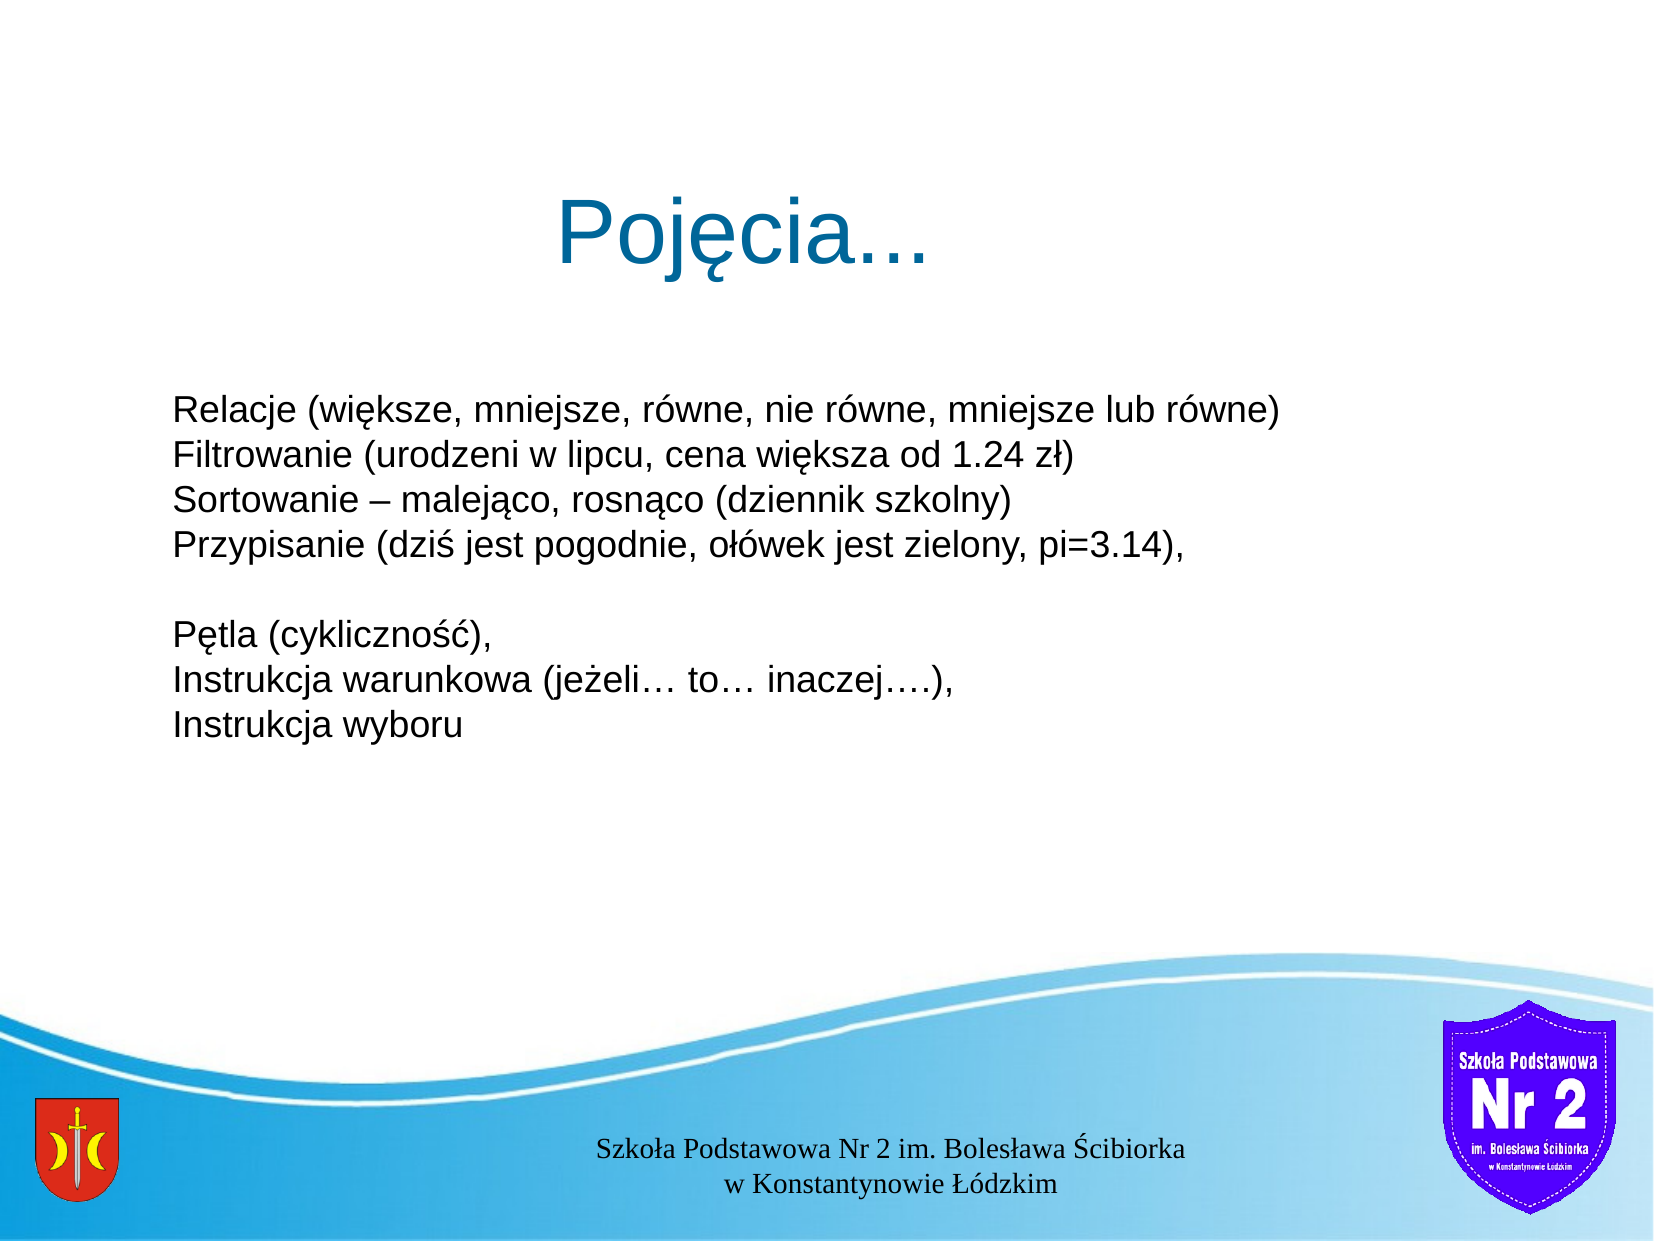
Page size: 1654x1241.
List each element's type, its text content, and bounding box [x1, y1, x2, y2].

picture [0, 952, 1654, 1241]
footer Szkoła Podstawowa Nr 2 im. Bolesława Ścibiorka w Konstantynowie Łódzkim [565, 1129, 1217, 1216]
text_box Relacje (większe, mniejsze, równe, nie równe, mniejsze lub równe) Filtrowanie (urodzeni w lipcu, cena większa od 1.24 zł) Sortowanie – malejąco, rosnąco (dziennik szkolny) Przypisanie (dziś jest pogodnie, ołówek jest zielony, pi=3.14), Pętla (cykliczność), Instrukcja warunkowa (jeżeli… to… inaczej….), Instrukcja wyboru [157, 377, 1296, 843]
picture [85, 1053, 95, 1059]
title Pojęcia... [0, 123, 1489, 331]
